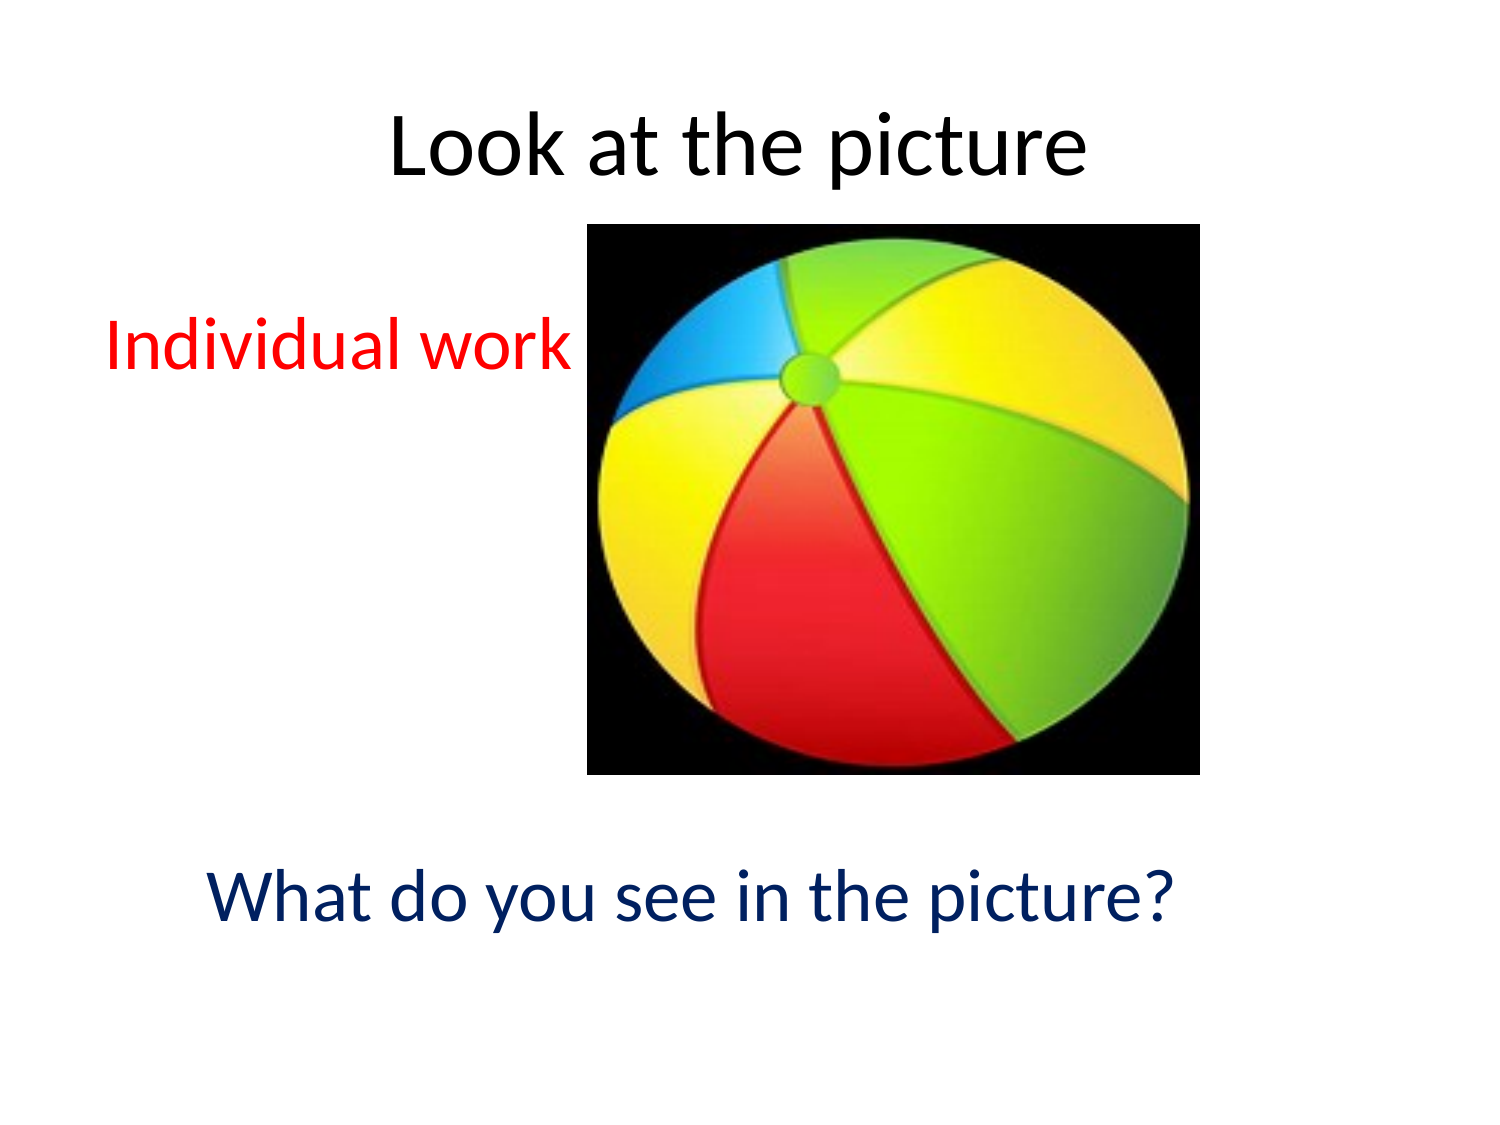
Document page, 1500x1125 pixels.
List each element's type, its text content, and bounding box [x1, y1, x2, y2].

text_box What do you see in the picture? [191, 839, 1194, 945]
text_box Individual work [89, 287, 582, 393]
title Look at the picture [75, 45, 1425, 233]
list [587, 224, 1201, 776]
